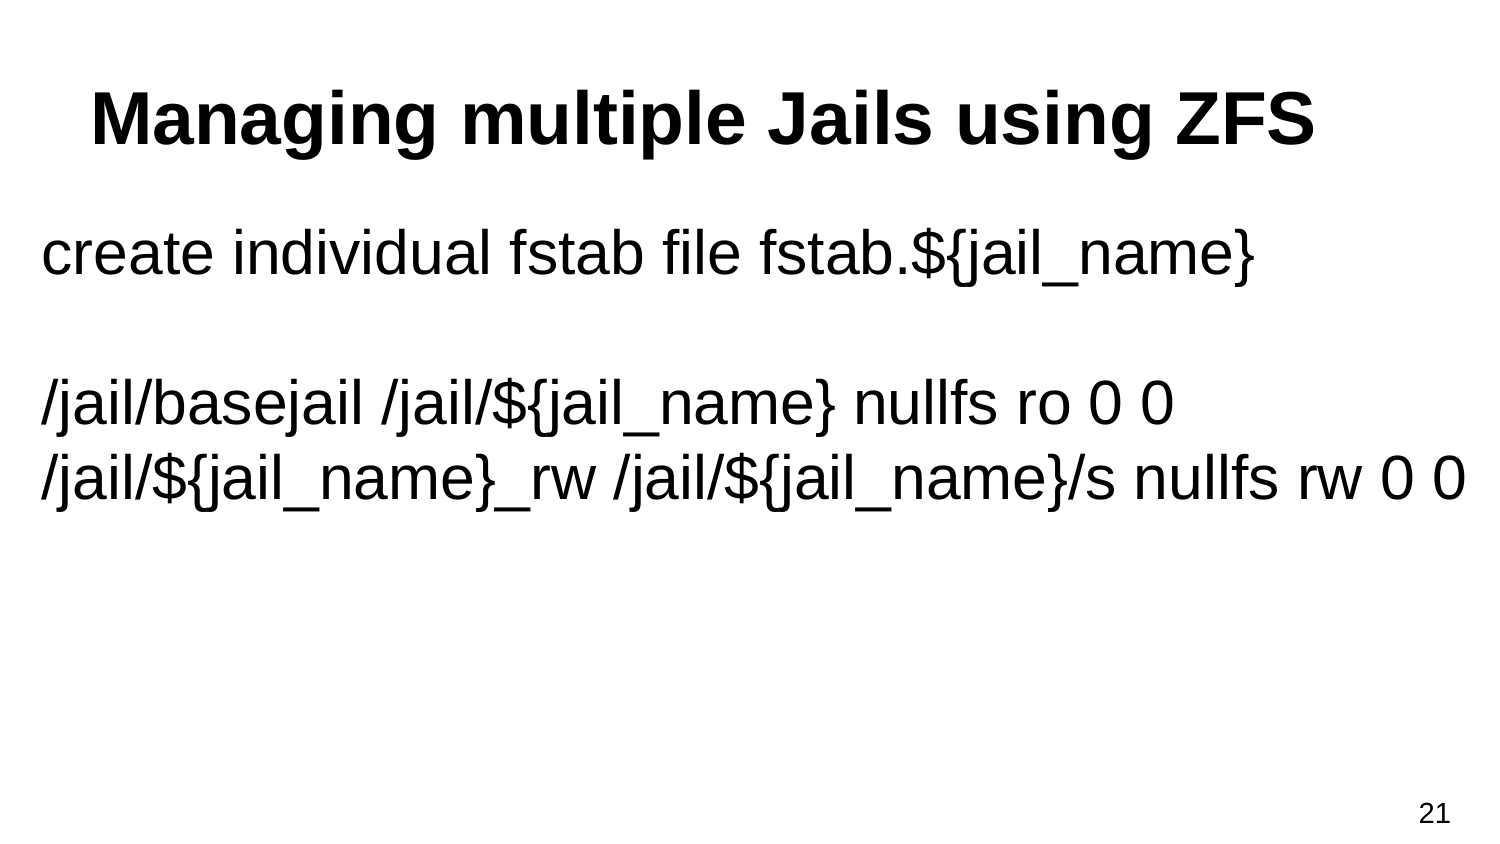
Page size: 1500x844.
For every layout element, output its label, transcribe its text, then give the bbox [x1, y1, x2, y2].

slide_number ‹#› [1403, 779, 1494, 844]
title Managing multiple Jails using ZFS [75, 33, 1425, 175]
list create individual fstab file fstab.${jail_name} /jail/basejail /jail/${jail_name} nullfs ro 0 0 /jail/${jail_name}_rw /jail/${jail_name}/s nullfs rw 0 0 [26, 196, 1500, 808]
